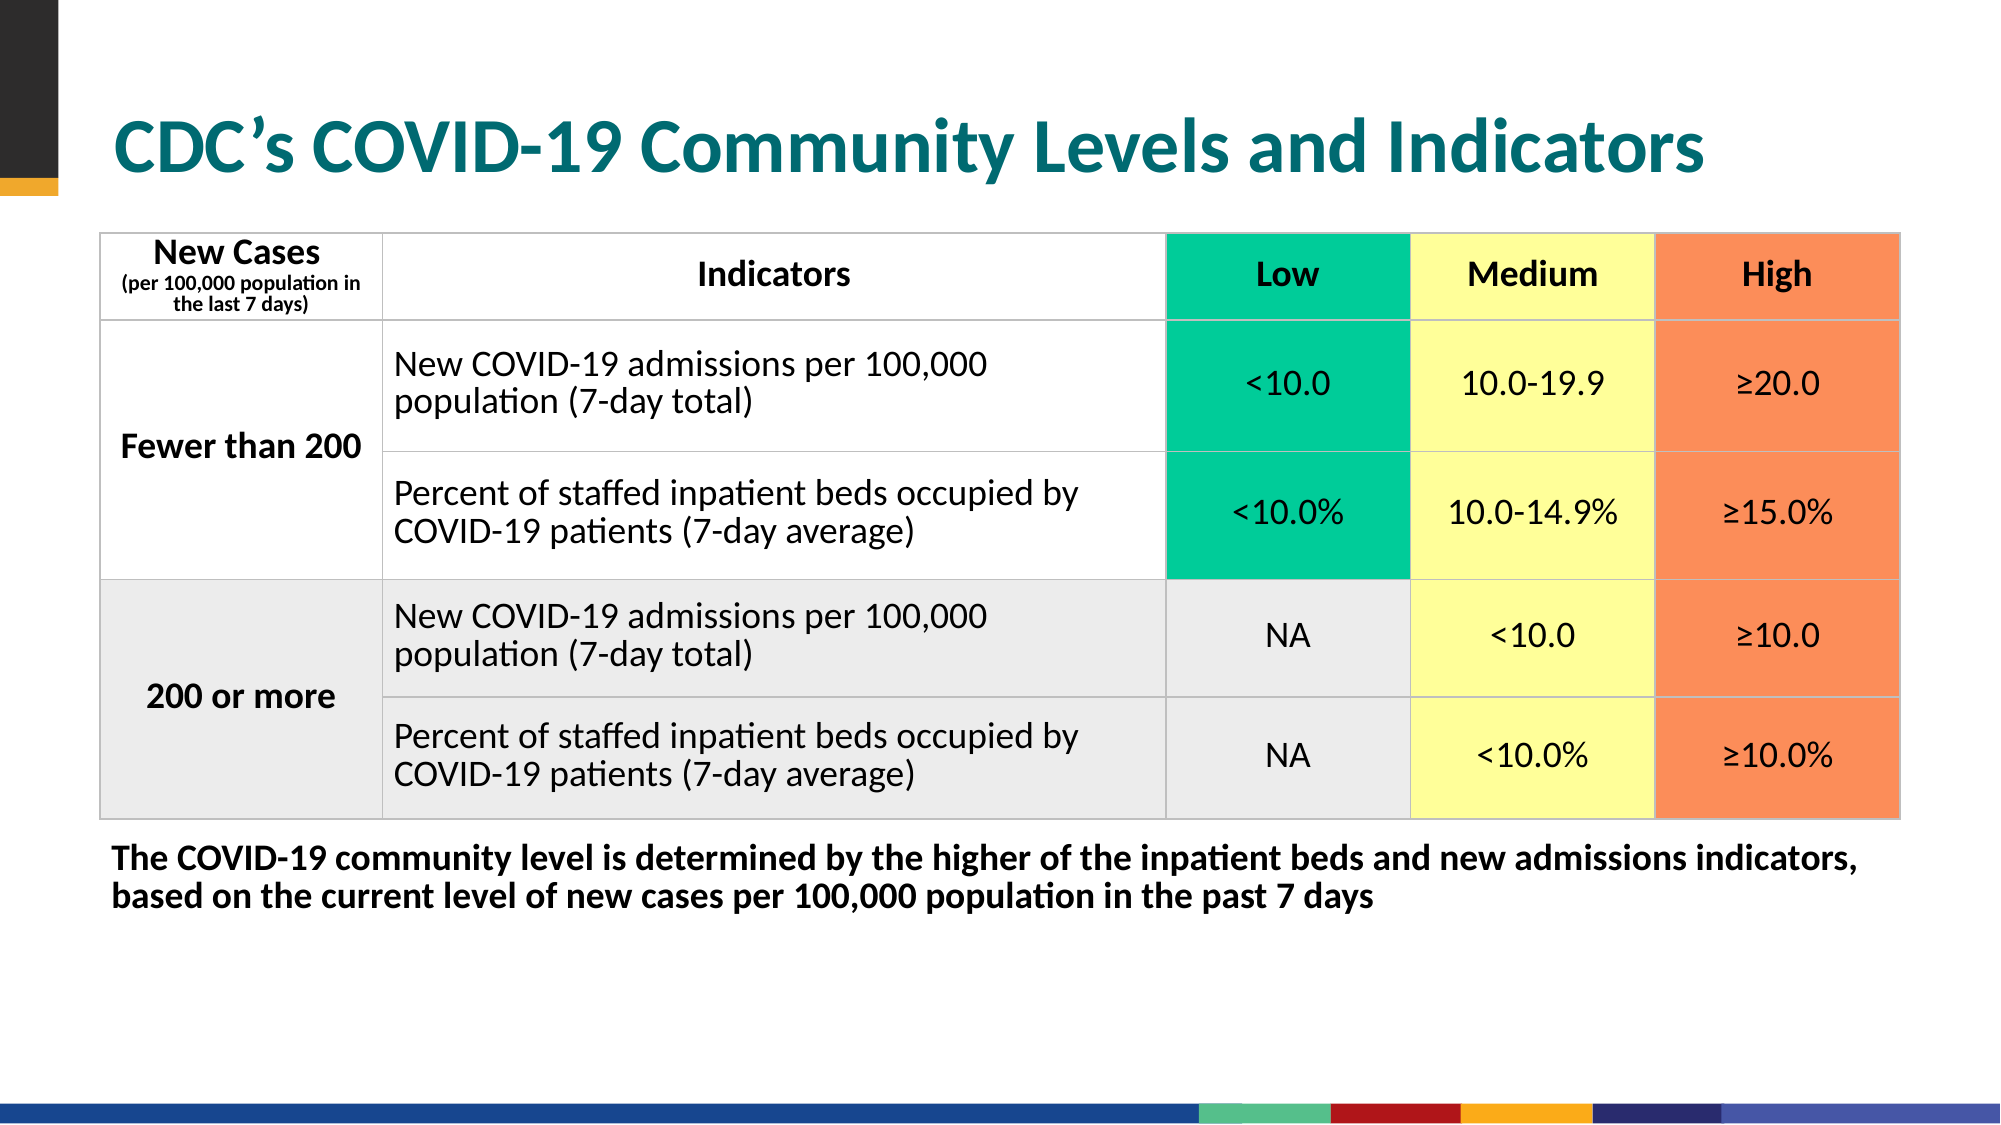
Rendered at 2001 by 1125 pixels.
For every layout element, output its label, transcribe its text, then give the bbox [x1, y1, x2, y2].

table_cell <10.0% [1167, 452, 1410, 579]
table_cell <10.0% [1411, 698, 1654, 818]
table_cell ≥20.0 [1656, 321, 1899, 451]
title CDC’s COVID-19 Community Levels and Indicators [99, 45, 1900, 196]
table_header Low [1167, 234, 1410, 319]
table_header Indicators [383, 234, 1165, 319]
table_header Medium [1411, 234, 1654, 319]
table_cell ≥10.0 [1656, 580, 1899, 696]
table_cell 10.0-14.9% [1411, 452, 1654, 579]
table_cell 200 or more [101, 580, 382, 818]
table_cell 10.0-19.9 [1411, 321, 1654, 451]
table_cell Percent of staffed inpatient beds occupied by COVID-19 patients (7-day average) [383, 698, 1165, 818]
table_cell ≥15.0% [1656, 452, 1899, 579]
table_cell <10.0 [1167, 321, 1410, 451]
table_cell New COVID-19 admissions per 100,000 population (7-day total) [383, 580, 1165, 696]
table_cell NA [1167, 580, 1410, 696]
table_header High [1656, 234, 1899, 319]
table_cell NA [1167, 698, 1410, 818]
table_header New Cases (per 100,000 population in the last 7 days) [101, 234, 382, 319]
table_cell New COVID-19 admissions per 100,000 population (7-day total) [383, 321, 1165, 451]
table_cell The COVID-19 community level is determined by the higher of the inpatient beds and new admissions indicators, based on the current level of new cases per 100,000 population in the past 7 days [100, 820, 1900, 941]
table_cell <10.0 [1411, 580, 1654, 696]
table_cell Fewer than 200 [101, 321, 382, 579]
table_cell Percent of staffed inpatient beds occupied by COVID-19 patients (7-day average) [383, 452, 1165, 579]
table_cell ≥10.0% [1656, 698, 1899, 818]
